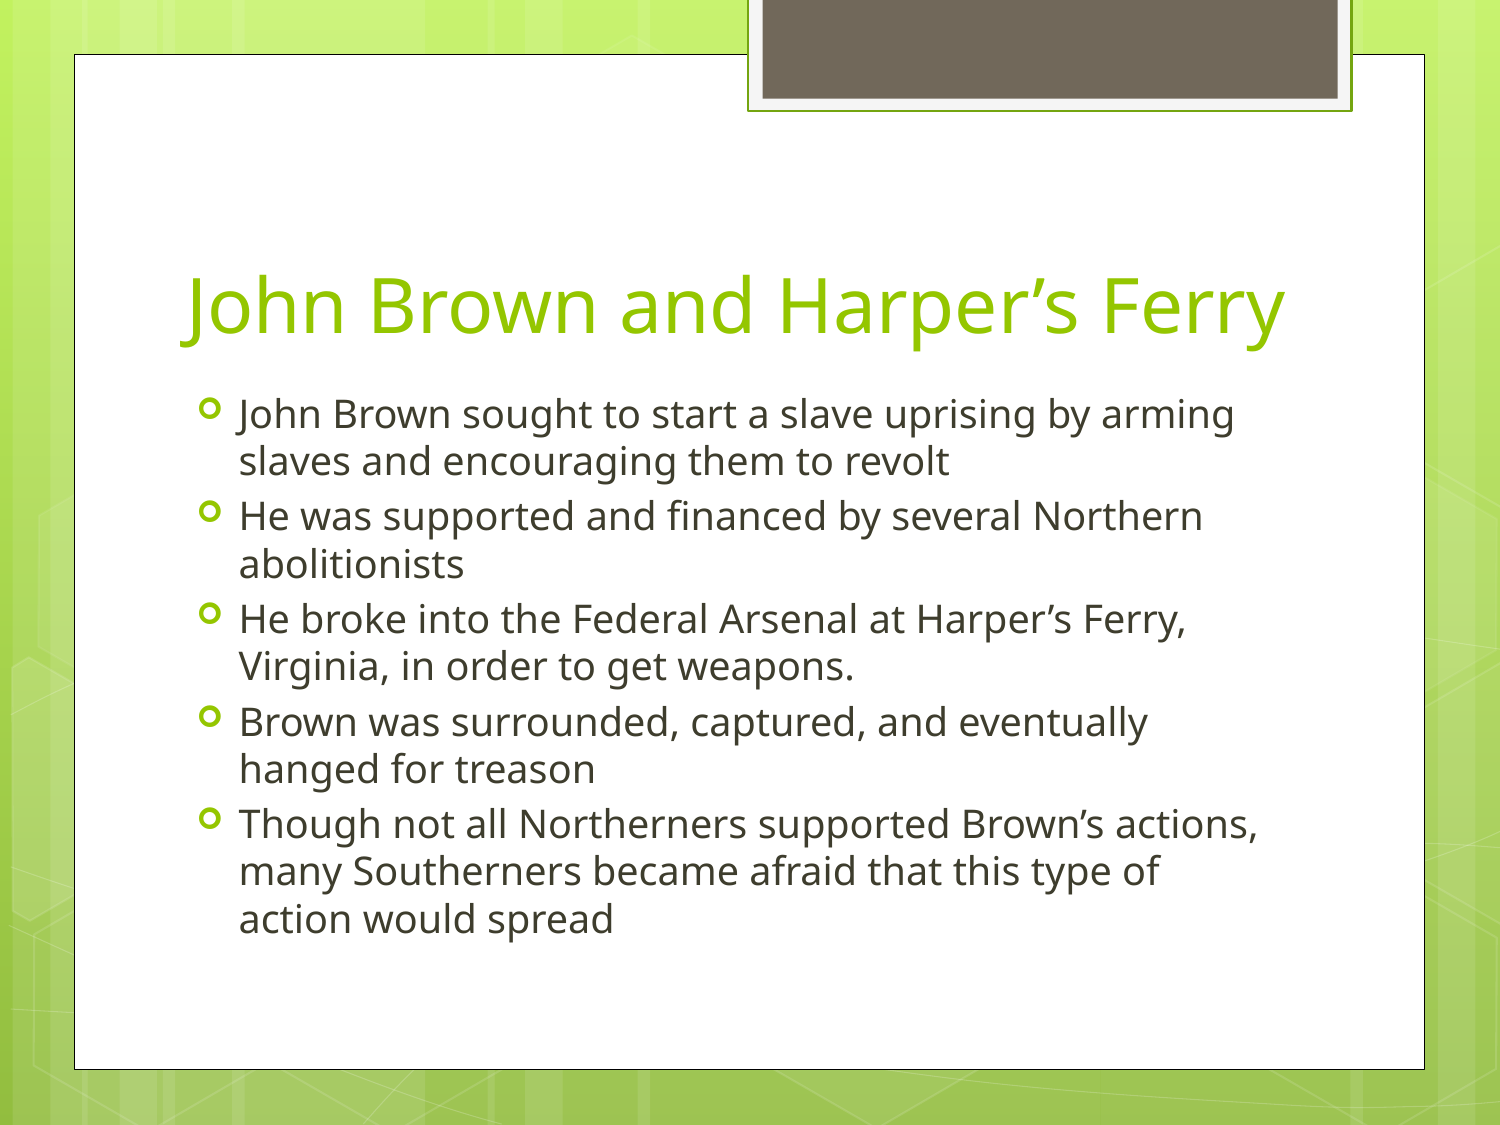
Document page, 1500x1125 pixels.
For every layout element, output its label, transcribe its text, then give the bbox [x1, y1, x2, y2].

list John Brown sought to start a slave uprising by arming slaves and encouraging them to revolt He was supported and financed by several Northern abolitionists He broke into the Federal Arsenal at Harper’s Ferry, Virginia, in order to get weapons. Brown was surrounded, captured, and eventually hanged for treason Though not all Northerners supported Brown’s actions, many Southerners became afraid that this type of action would spread [171, 381, 1283, 957]
title John Brown and Harper’s Ferry [171, 168, 1324, 357]
